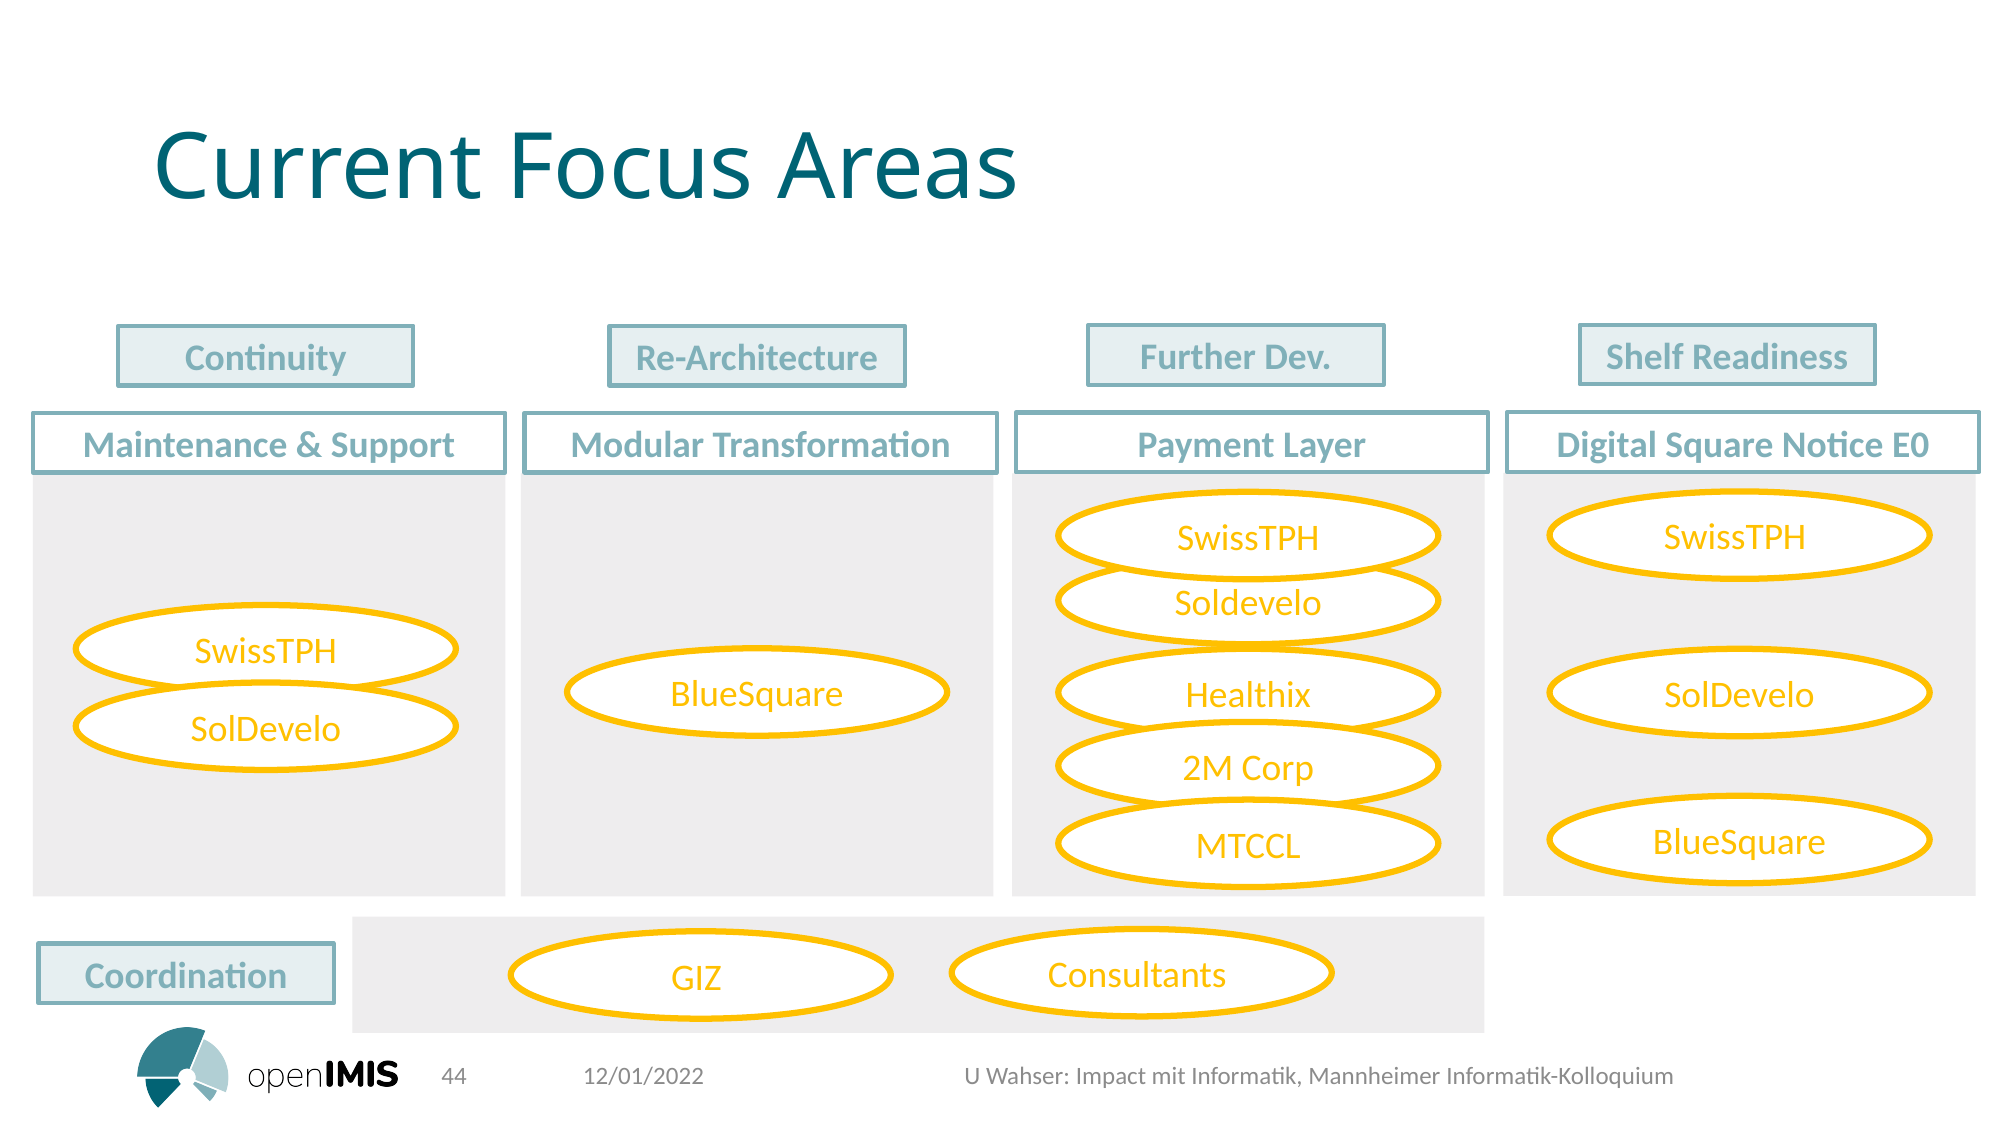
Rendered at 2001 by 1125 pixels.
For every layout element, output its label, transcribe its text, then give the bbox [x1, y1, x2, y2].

text_box GIZ [509, 930, 892, 1020]
picture [137, 1027, 437, 1108]
text_box Payment Layer [1015, 412, 1489, 473]
text_box Continuity [118, 325, 414, 386]
text_box SolDevelo [74, 681, 457, 771]
text_box [1503, 472, 1976, 896]
text_box Coordination [38, 943, 334, 1004]
text_box Shelf Readiness [1579, 324, 1875, 385]
text_box Consultants [950, 927, 1333, 1018]
text_box Further Dev. [1088, 324, 1384, 385]
text_box MTCCL [1057, 798, 1440, 889]
text_box SwissTPH [74, 603, 457, 687]
text_box [32, 473, 506, 897]
footer U Wahser: Impact mit Informatik, Mannheimer Informatik-Kolloquium [949, 1044, 1751, 1105]
text_box SolDevelo [1548, 647, 1931, 738]
text_box [1012, 473, 1485, 897]
text_box Digital Square Notice E0 [1506, 412, 1980, 472]
text_box 2M Corp [1057, 720, 1440, 804]
text_box SwissTPH [1057, 490, 1440, 581]
title Current Focus Areas [137, 59, 1863, 278]
text_box BlueSquare [1548, 794, 1931, 885]
text_box [352, 916, 1485, 1033]
text_box Healthix [1057, 647, 1440, 729]
slide_number 44 [426, 1044, 555, 1105]
text_box [520, 473, 994, 897]
text_box Modular Transformation [524, 412, 997, 473]
text_box BlueSquare [566, 647, 949, 737]
text_box SwissTPH [1548, 490, 1931, 580]
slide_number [567, 1044, 937, 1105]
text_box Maintenance & Support [32, 412, 506, 473]
text_box Soldevelo [1057, 568, 1440, 646]
text_box Re-Architecture [609, 325, 905, 386]
